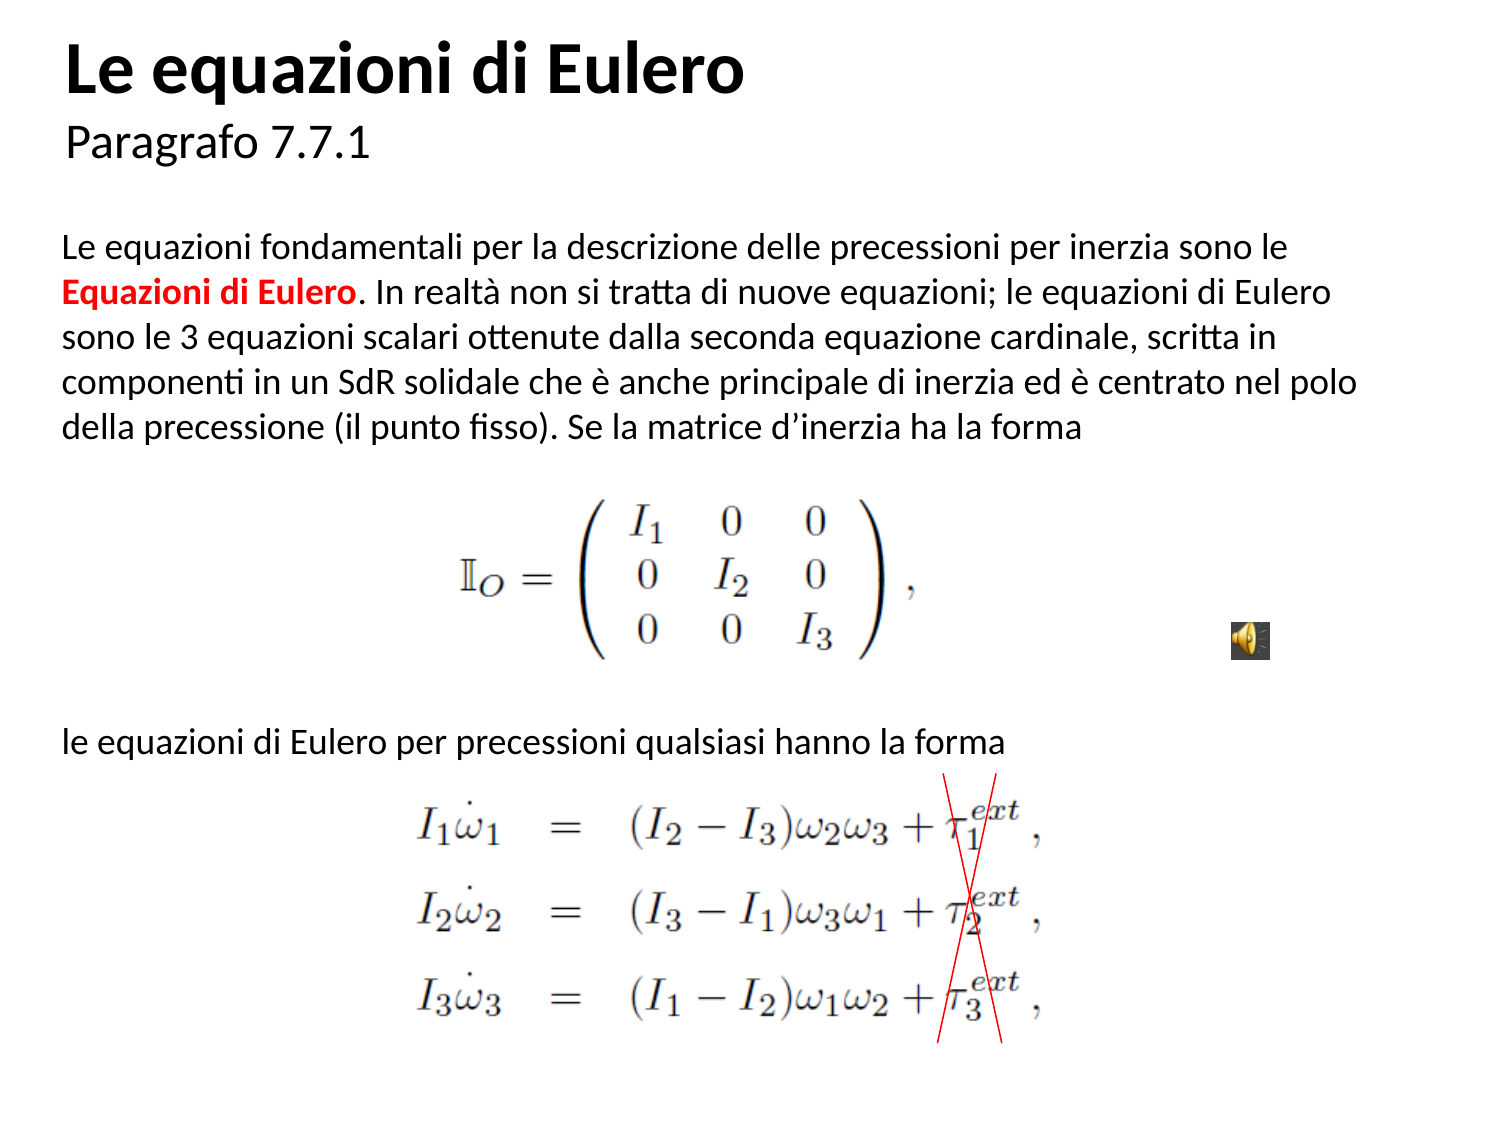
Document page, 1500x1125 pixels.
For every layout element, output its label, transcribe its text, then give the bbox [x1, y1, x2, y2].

picture [1230, 620, 1271, 662]
text_box Le equazioni fondamentali per la descrizione delle precessioni per inerzia sono le Equazioni di Eulero. In realtà non si tratta di nuove equazioni; le equazioni di Eulero sono le 3 equazioni scalari ottenute dalla seconda equazione cardinale, scritta in componenti in un SdR solidale che è anche principale di inerzia ed è centrato nel polo della precessione (il punto fisso). Se la matrice d’inerzia ha la forma le equazioni di Eulero per precessioni qualsiasi hanno la forma [46, 214, 1418, 770]
picture [445, 455, 941, 680]
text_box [831, 878, 836, 938]
text_box Le equazioni di Eulero Paragrafo 7.7.1 [50, 11, 762, 177]
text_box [837, 878, 1108, 938]
picture [386, 762, 1062, 1032]
